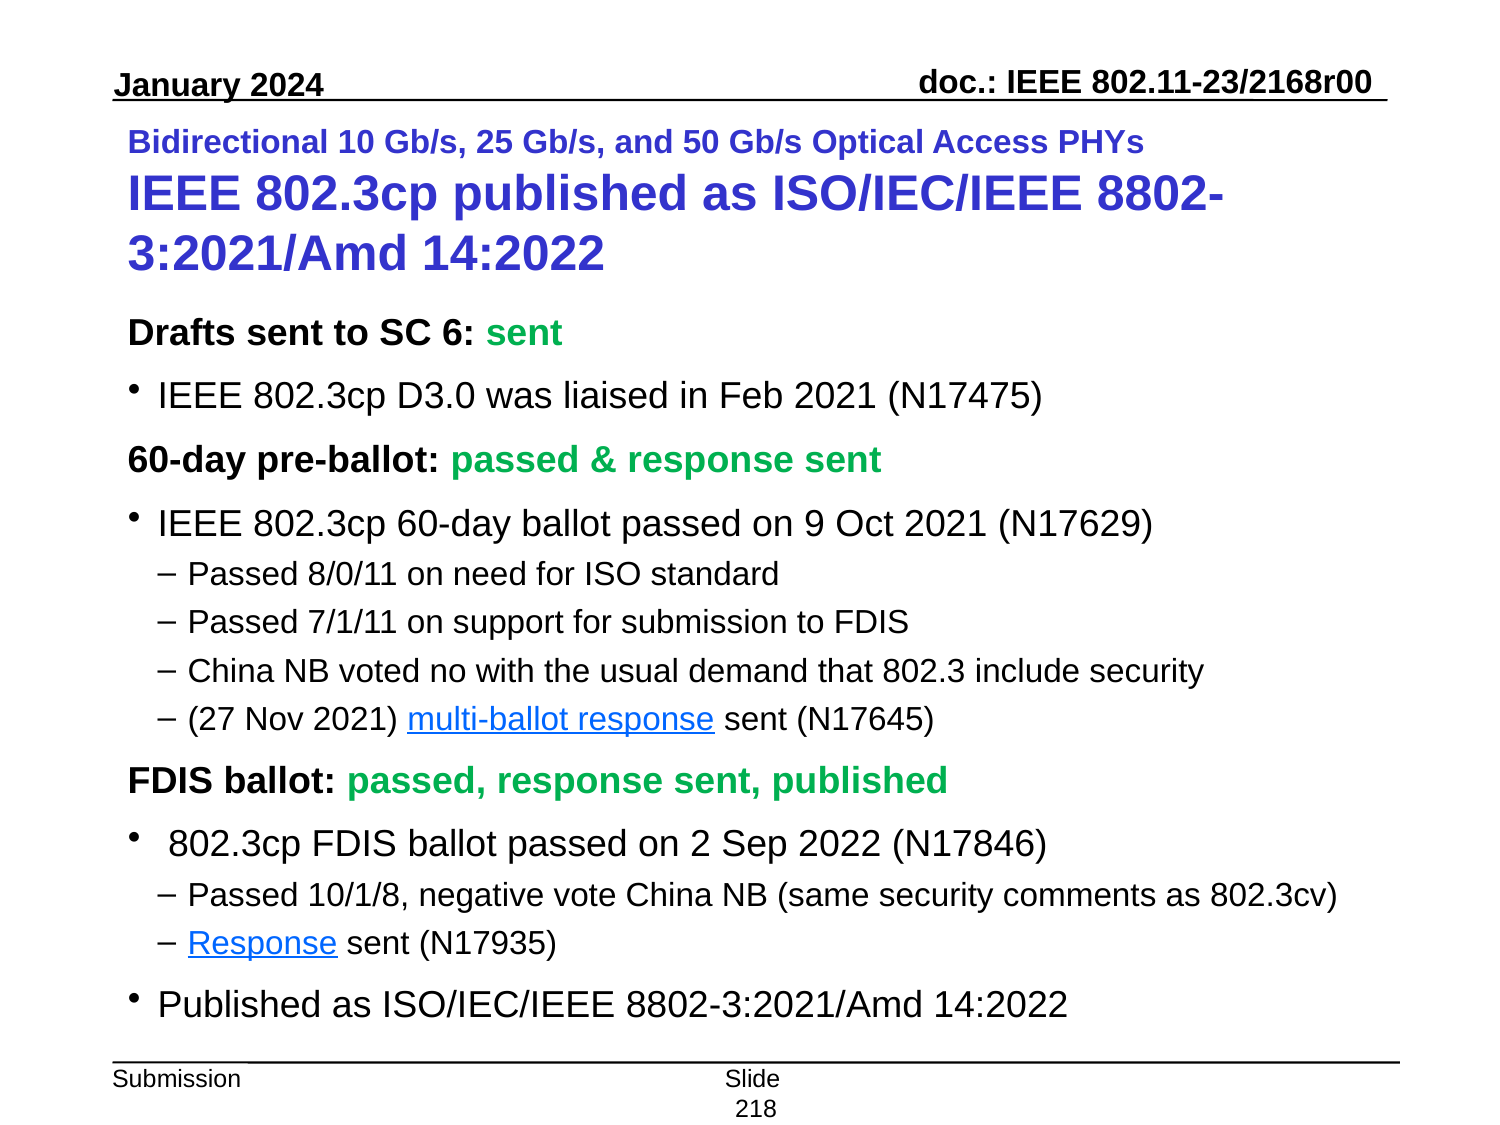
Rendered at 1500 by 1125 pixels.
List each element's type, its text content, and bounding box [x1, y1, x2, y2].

title Bidirectional 10 Gb/s, 25 Gb/s, and 50 Gb/s Optical Access PHYs IEEE 802.3cp published as ISO/IEC/IEEE 8802-3:2021/Amd 14:2022 [112, 112, 1388, 288]
slide_number Slide 218 [709, 1061, 803, 1093]
list Drafts sent to SC 6: sent IEEE 802.3cp D3.0 was liaised in Feb 2021 (N17475) 60-day pre-ballot: passed & response sent IEEE 802.3cp 60-day ballot passed on 9 Oct 2021 (N17629) Passed 8/0/11 on need for ISO standard Passed 7/1/11 on support for submission to FDIS China NB voted no with the usual demand that 802.3 include security (27 Nov 2021) multi-ballot response sent (N17645) FDIS ballot: passed, response sent, published 802.3cp FDIS ballot passed on 2 Sep 2022 (N17846) Passed 10/1/8, negative vote China NB (same security comments as 802.3cv) Response sent (N17935) Published as ISO/IEC/IEEE 8802-3:2021/Amd 14:2022 [112, 299, 1388, 975]
